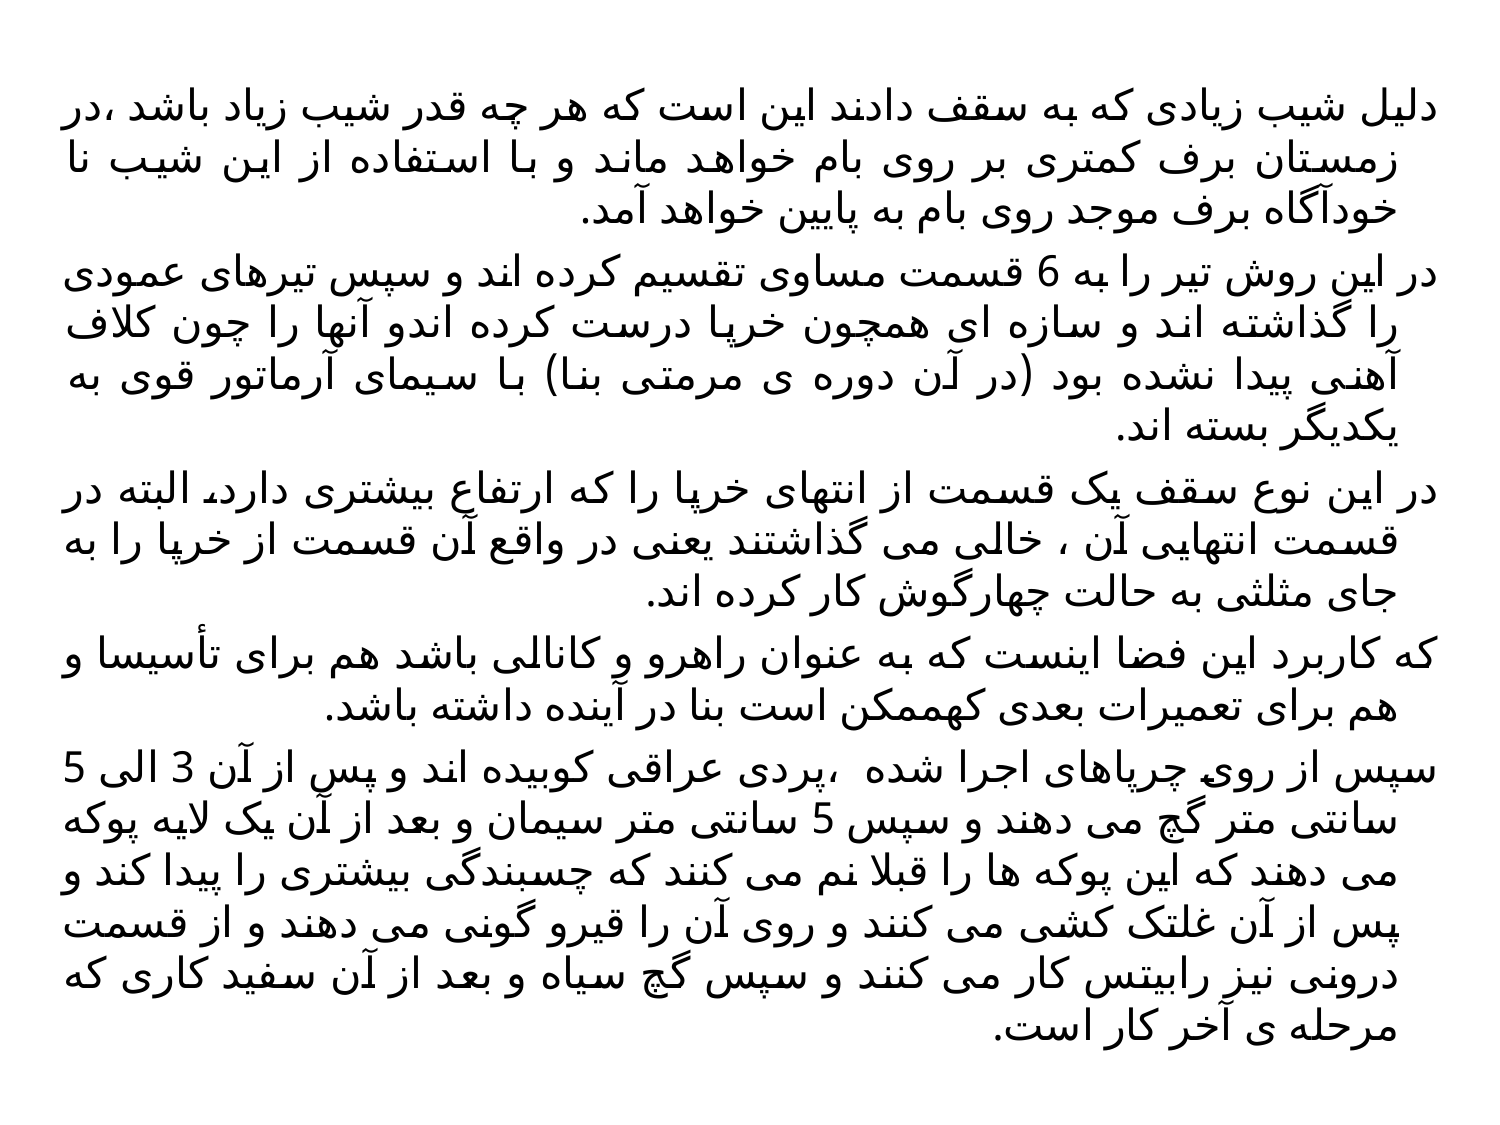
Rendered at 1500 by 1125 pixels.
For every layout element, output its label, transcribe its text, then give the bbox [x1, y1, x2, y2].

list دلیل شیب زیادی که به سقف دادند این است که هر چه قدر شیب زیاد باشد ،در زمستان برف کمتری بر روی بام خواهد ماند و با استفاده از این شیب نا خودآگاه برف موجد روی بام به پایین خواهد آمد. در این روش تیر را به 6 قسمت مساوی تقسیم کرده اند و سپس تیرهای عمودی را گذاشته اند و سازه ای همچون خرپا درست کرده اندو آنها را چون کلاف آهنی پیدا نشده بود (در آن دوره ی مرمتی بنا) با سیمای آرماتور قوی به یکدیگر بسته اند. در این نوع سقف یک قسمت از انتهای خرپا را که ارتفاع بیشتری دارد، البته در قسمت انتهایی آن ، خالی می گذاشتند یعنی در واقع آن قسمت از خرپا را به جای مثلثی به حالت چهارگوش کار کرده اند. که کاربرد این فضا اینست که به عنوان راهرو و کانالی باشد هم برای تأسیسا و هم برای تعمیرات بعدی کهممکن است بنا در آینده داشته باشد. سپس از روی چرپاهای اجرا شده ،پردی عراقی کوبیده اند و پس از آن 3 الی 5 سانتی متر گچ می دهند و سپس 5 سانتی متر سیمان و بعد از آن یک لایه پوکه می دهند که این پوکه ها را قبلا نم می کنند که چسبندگی بیشتری را پیدا کند و پس از آن غلتک کشی می کنند و روی آن را قیرو گونی می دهند و از قسمت درونی نیز رابیتس کار می کنند و سپس گچ سیاه و بعد از آن سفید کاری که مرحله ی آخر کار است. [46, 70, 1454, 1079]
